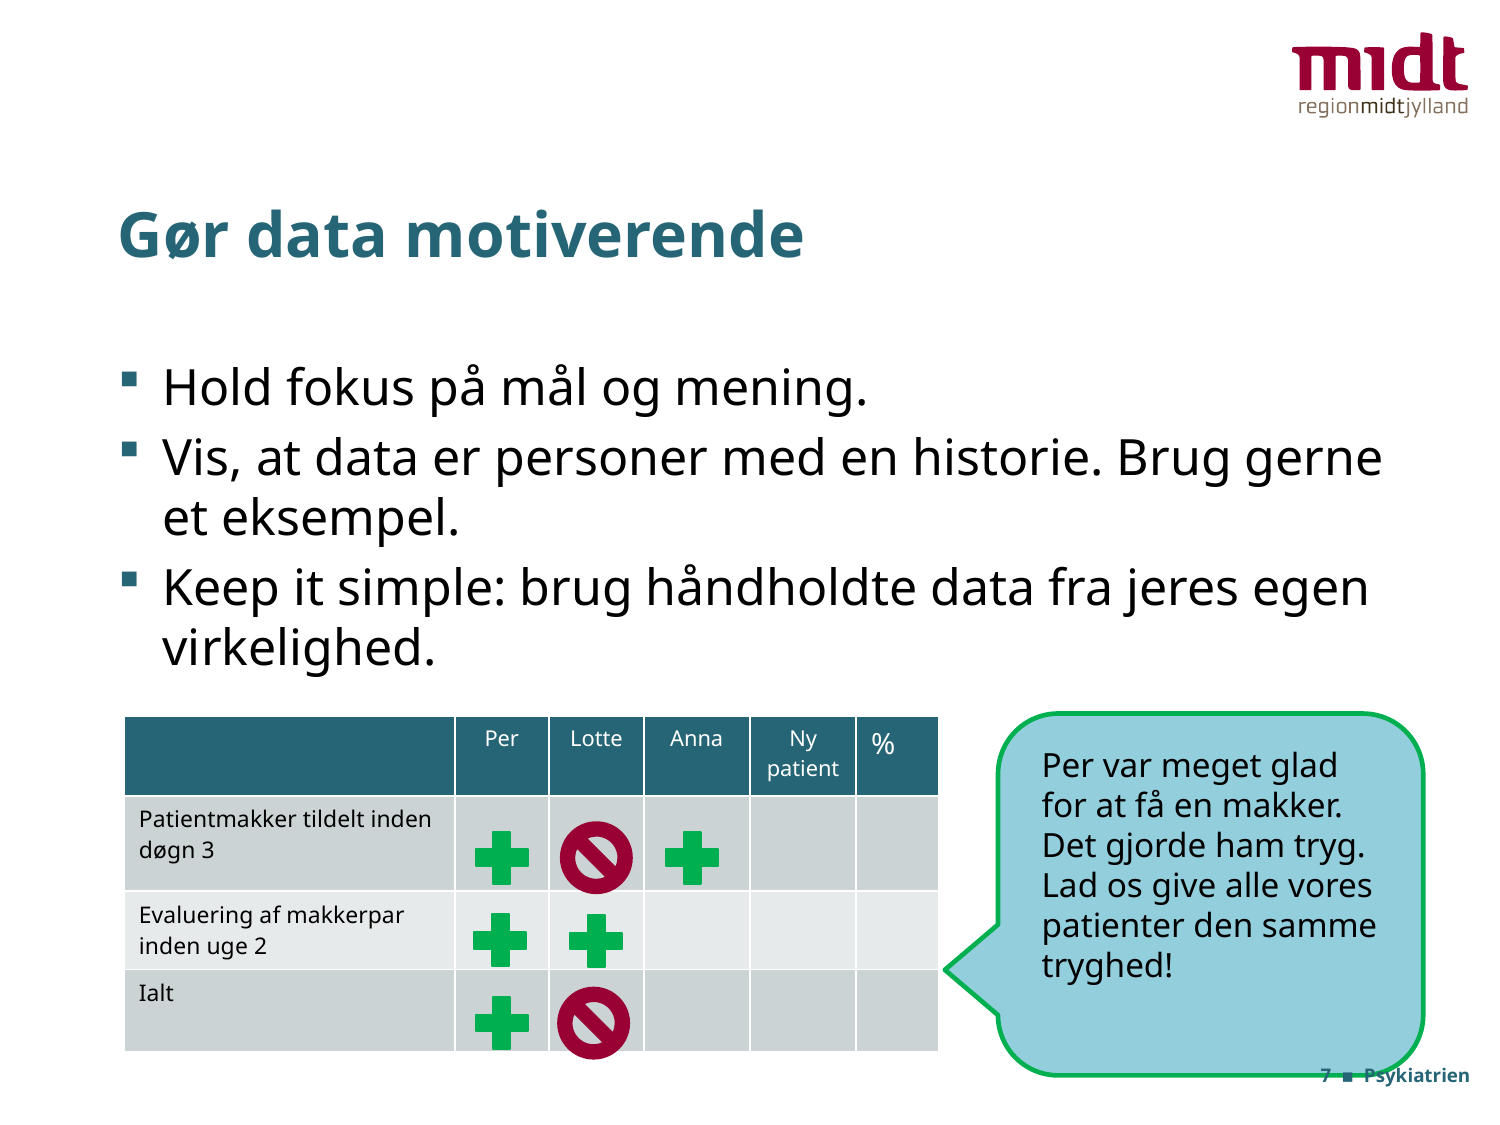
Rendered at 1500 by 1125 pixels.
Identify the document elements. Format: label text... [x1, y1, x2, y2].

text_box [556, 985, 632, 1061]
text_box [568, 913, 624, 969]
text_box [474, 830, 530, 886]
table_cell [550, 797, 643, 890]
table_header [125, 717, 454, 795]
table_cell [645, 892, 749, 969]
table_cell [857, 797, 938, 890]
table_header Ny patient [751, 717, 855, 795]
title Gør data motiverende [117, 194, 1382, 326]
table_cell [857, 892, 938, 969]
table_cell Ialt [125, 970, 454, 1051]
table_cell [751, 797, 855, 890]
table_header Per [456, 717, 548, 795]
table_cell Patientmakker tildelt inden døgn 3 [125, 797, 454, 890]
table_cell [857, 970, 938, 1051]
table_cell [645, 797, 749, 890]
text_box [942, 711, 1426, 1078]
table_cell [456, 970, 548, 1051]
table_cell [751, 970, 855, 1051]
table_cell [645, 970, 749, 1051]
footer 7 ▪ Psykiatrien [1089, 1038, 1471, 1090]
table_cell [751, 892, 855, 969]
table_header Anna [645, 717, 749, 795]
text_box [472, 912, 529, 969]
table_header Lotte [550, 717, 643, 795]
table_header % [857, 717, 938, 795]
text_box [474, 995, 530, 1051]
text_box [664, 830, 720, 886]
table_cell [550, 892, 643, 969]
table_cell [456, 797, 548, 890]
list Hold fokus på mål og mening. Vis, at data er personer med en historie. Brug gerne et eksempel. Keep it simple: brug håndholdte data fra jeres egen virkelighed. [117, 326, 1394, 985]
table_cell [550, 970, 643, 1051]
text_box [558, 820, 634, 896]
table_cell Evaluering af makkerpar inden uge 2 [125, 892, 454, 969]
table_cell [456, 892, 548, 969]
text_box Per var meget glad for at få en makker. Det gjorde ham tryg. Lad os give alle vores patienter den samme tryghed! [1026, 737, 1394, 992]
